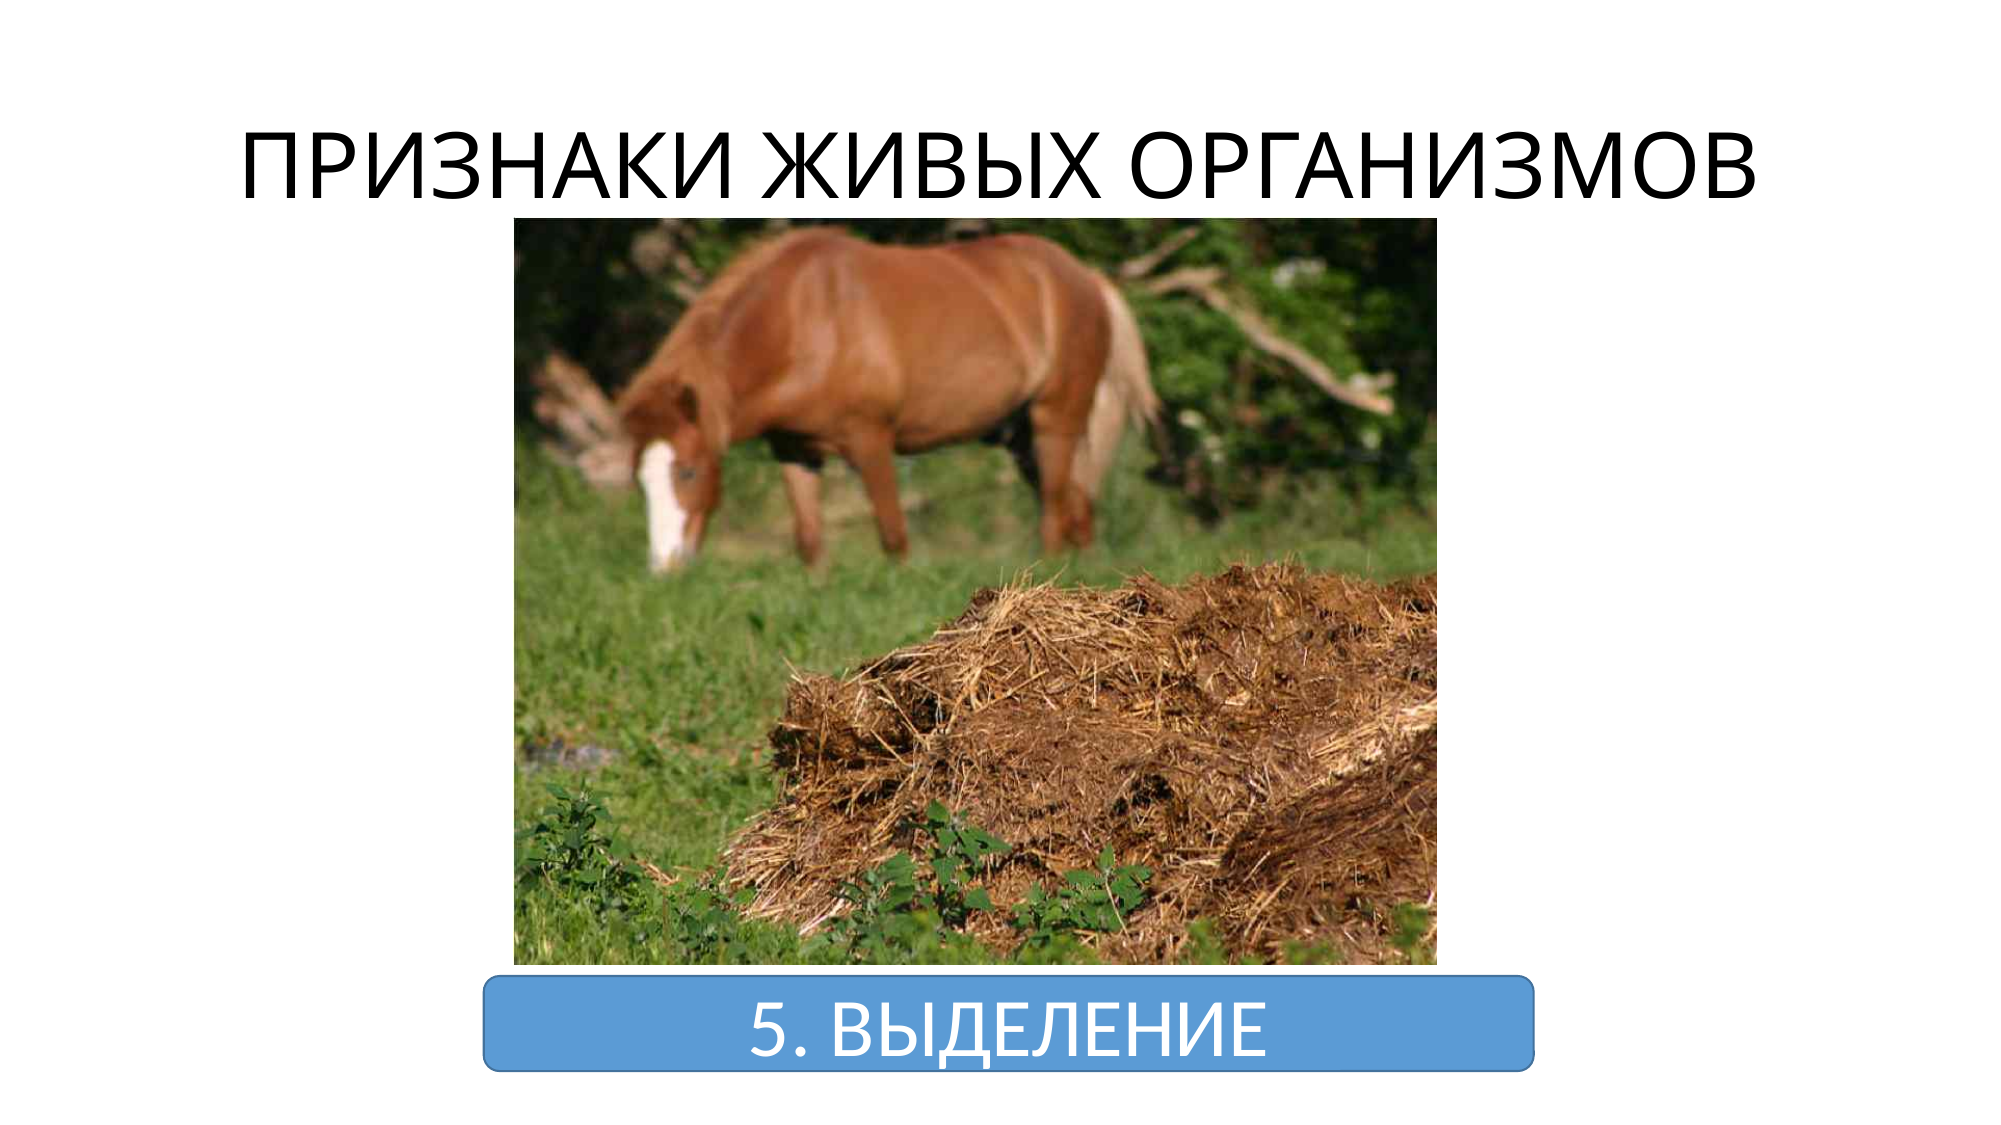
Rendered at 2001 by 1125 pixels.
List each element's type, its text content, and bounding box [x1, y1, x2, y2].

text_box 5. ВЫДЕЛЕНИЕ [482, 974, 1535, 1073]
picture [513, 217, 1437, 965]
title ПРИЗНАКИ ЖИВЫХ ОРГАНИЗМОВ [137, 59, 1863, 278]
